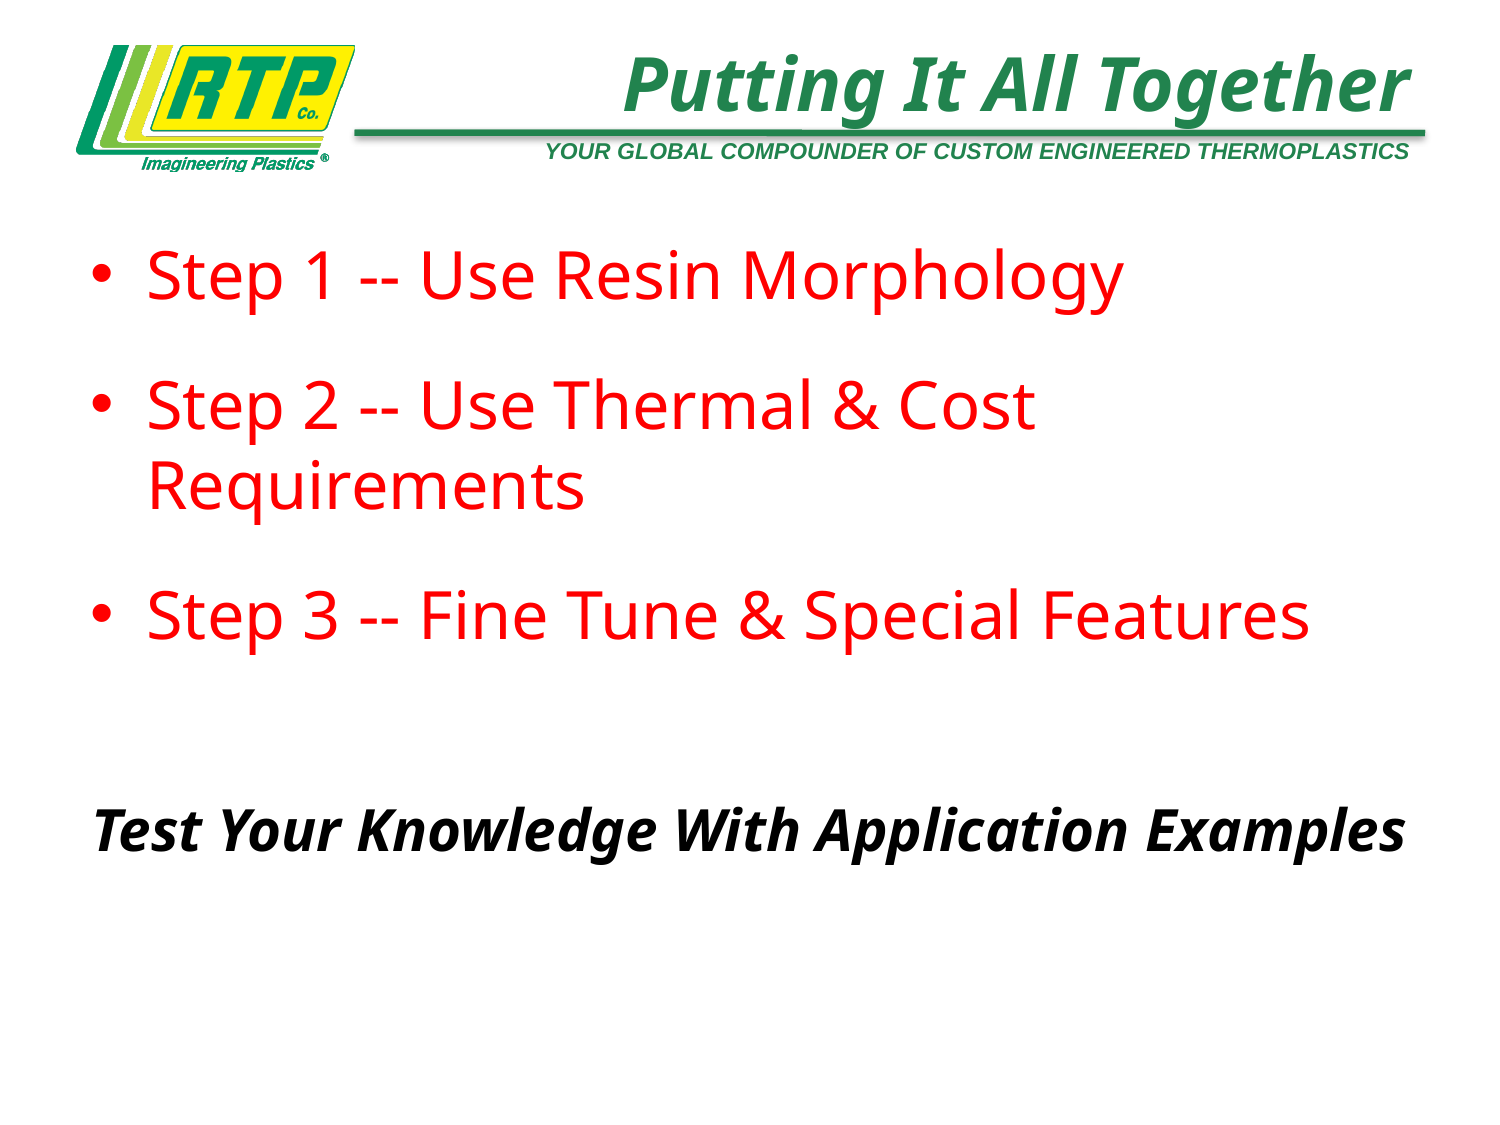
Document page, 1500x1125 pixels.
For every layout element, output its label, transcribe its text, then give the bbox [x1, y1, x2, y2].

title Putting It All Together [354, 0, 1425, 135]
list Step 1 -- Use Resin Morphology Step 2 -- Use Thermal & Cost Requirements Step 3 -- Fine Tune & Special Features [75, 224, 1425, 739]
text_box Test Your Knowledge With Application Examples [0, 785, 1500, 871]
